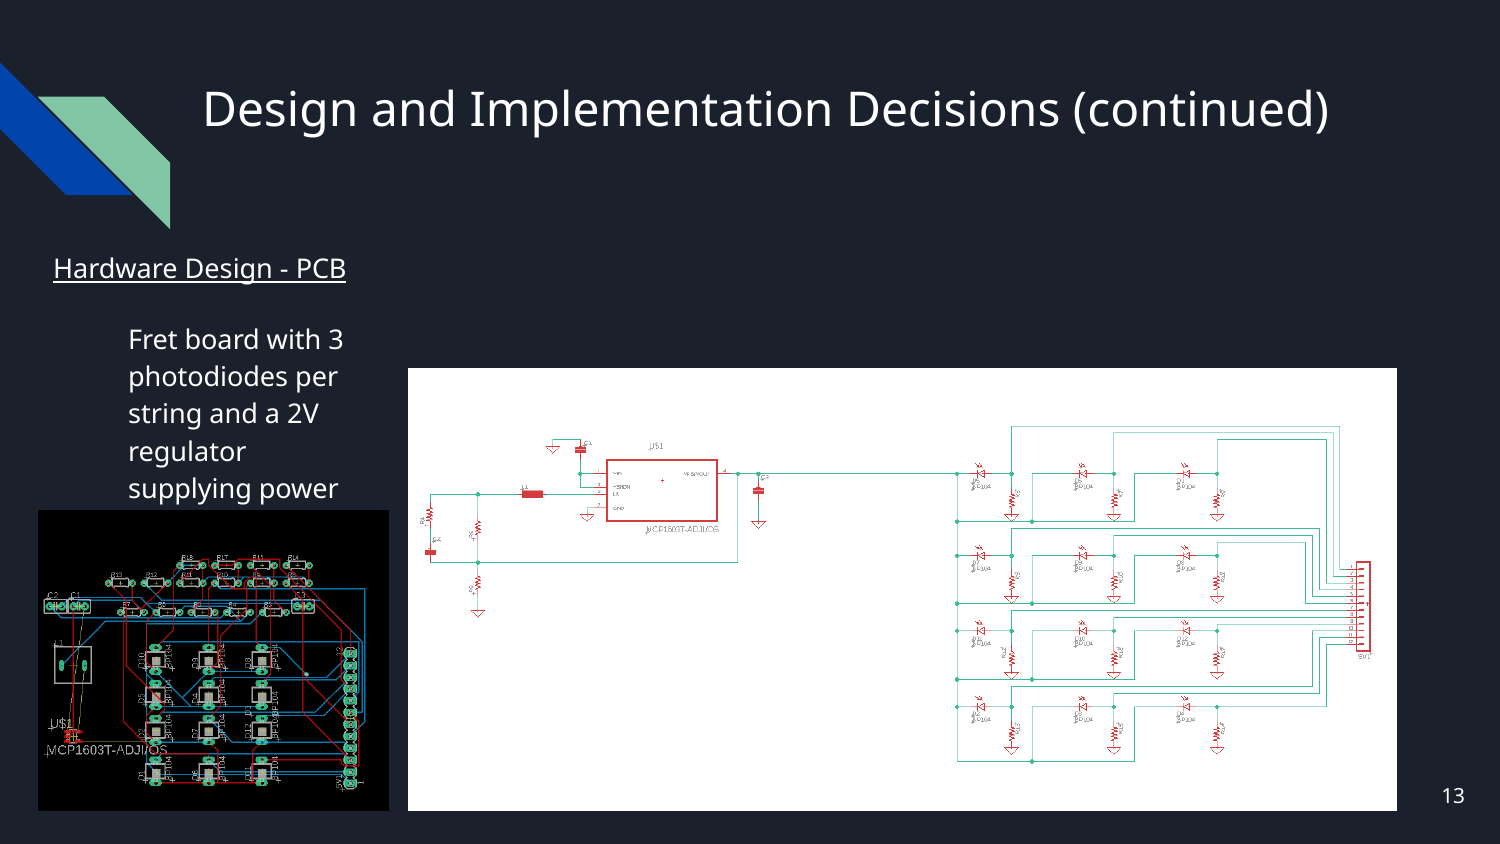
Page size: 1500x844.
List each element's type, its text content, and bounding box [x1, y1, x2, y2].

picture [407, 367, 1398, 811]
list Hardware Design - PCB Fret board with 3 photodiodes per string and a 2V regulator supplying power [38, 231, 389, 509]
title Design and Implementation Decisions (continued) [106, 63, 1427, 149]
picture [37, 510, 389, 811]
slide_number ‹#› [1389, 764, 1480, 830]
